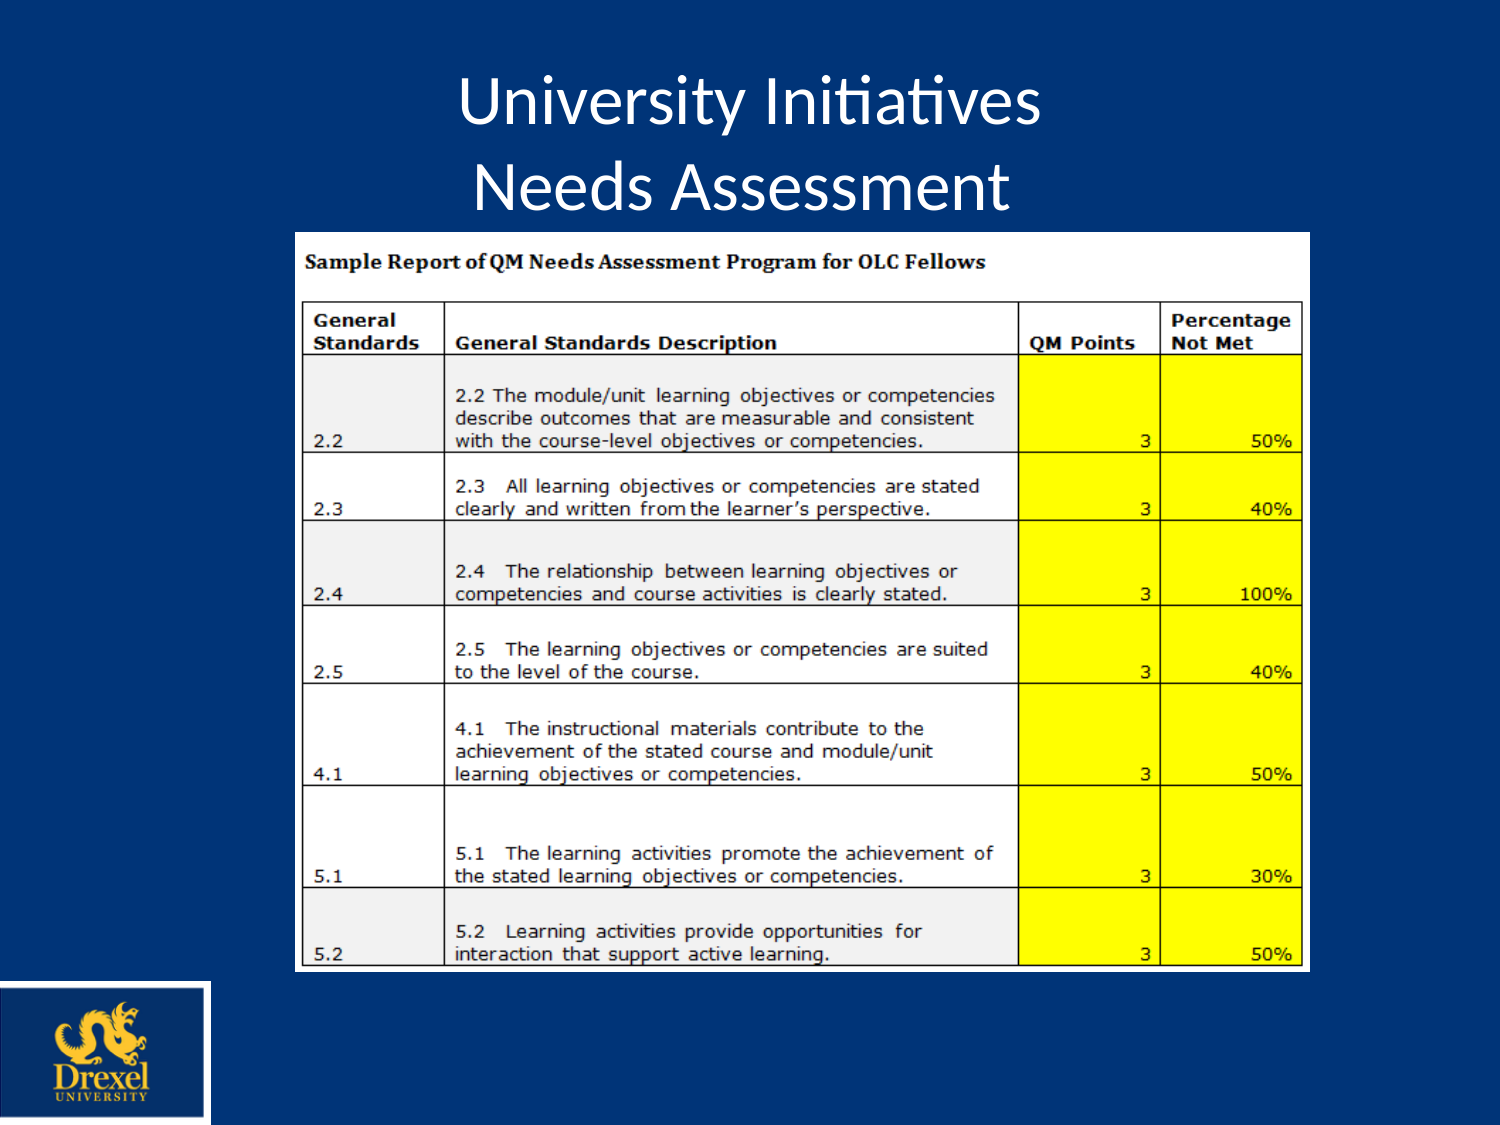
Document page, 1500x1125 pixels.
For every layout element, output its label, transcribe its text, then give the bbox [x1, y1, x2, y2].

picture [295, 232, 1310, 972]
picture [0, 980, 211, 1125]
title University Initiatives Needs Assessment [75, 45, 1425, 233]
